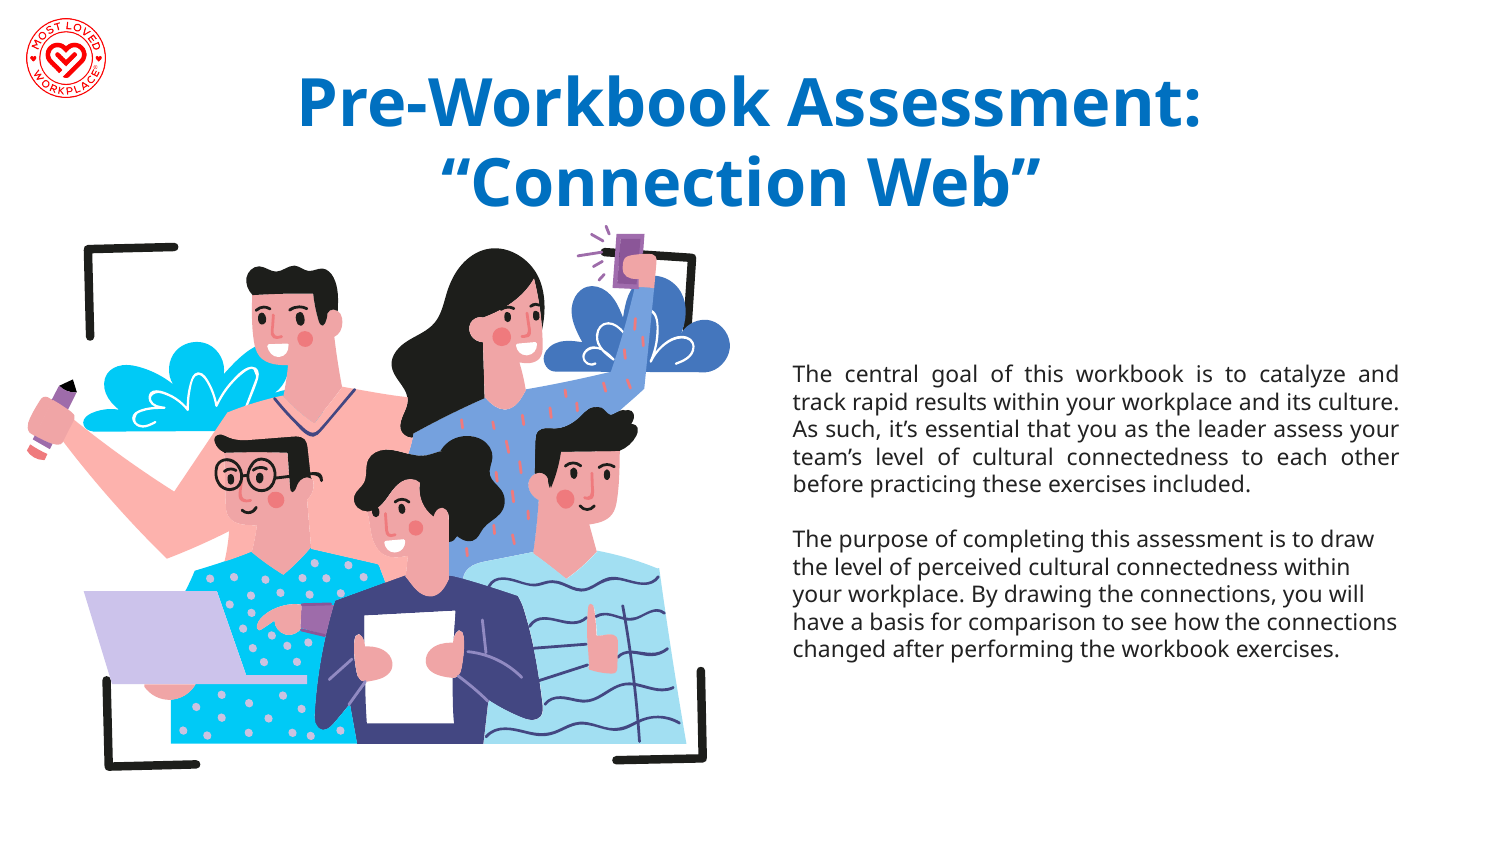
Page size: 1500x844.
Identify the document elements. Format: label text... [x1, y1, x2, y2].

picture [26, 18, 106, 98]
title Pre-Workbook Assessment: “Connection Web” [210, 100, 1290, 180]
text_box The central goal of this workbook is to catalyze and track rapid results within your workplace and its culture. As such, it’s essential that you as the leader assess your team’s level of cultural connectedness to each other before practicing these exercises included. The purpose of completing this assessment is to draw the level of perceived cultural connectedness within your workplace. By drawing the connections, you will have a basis for comparison to see how the connections changed after performing the workbook exercises. [777, 352, 1416, 670]
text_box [26, 224, 732, 772]
